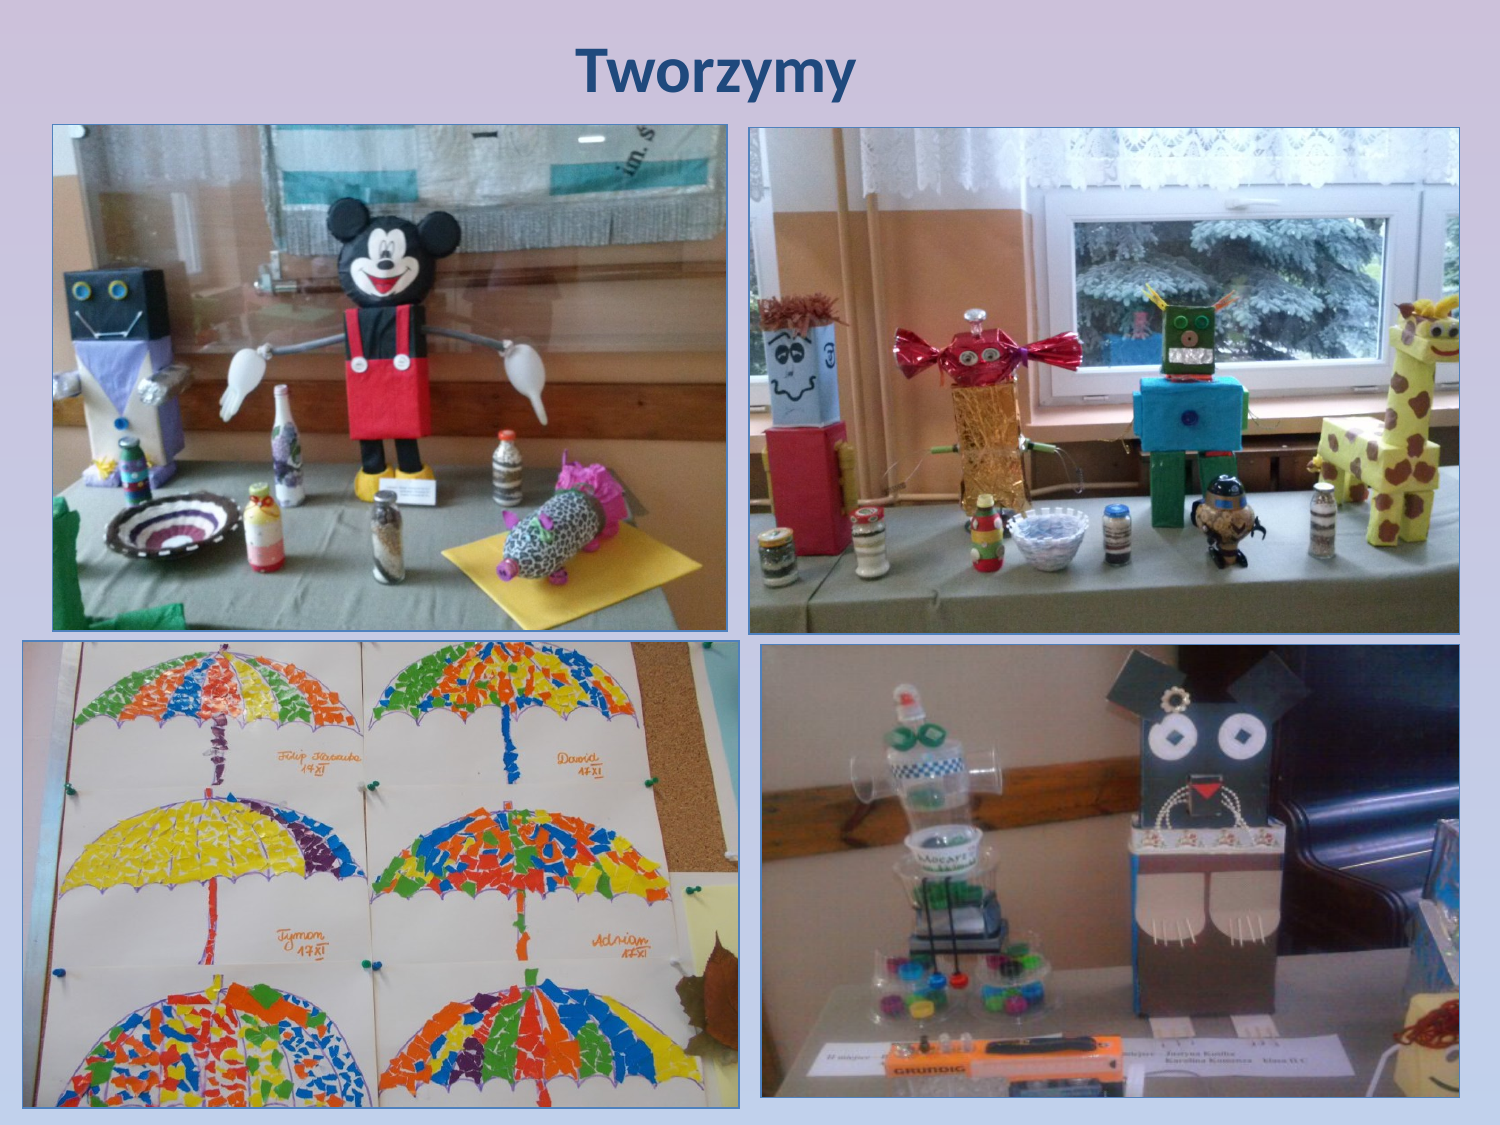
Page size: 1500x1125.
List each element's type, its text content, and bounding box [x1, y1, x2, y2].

picture [761, 645, 1459, 1097]
picture [749, 127, 1460, 634]
picture [23, 641, 739, 1108]
title Tworzymy [40, 0, 1392, 160]
picture [52, 125, 727, 631]
